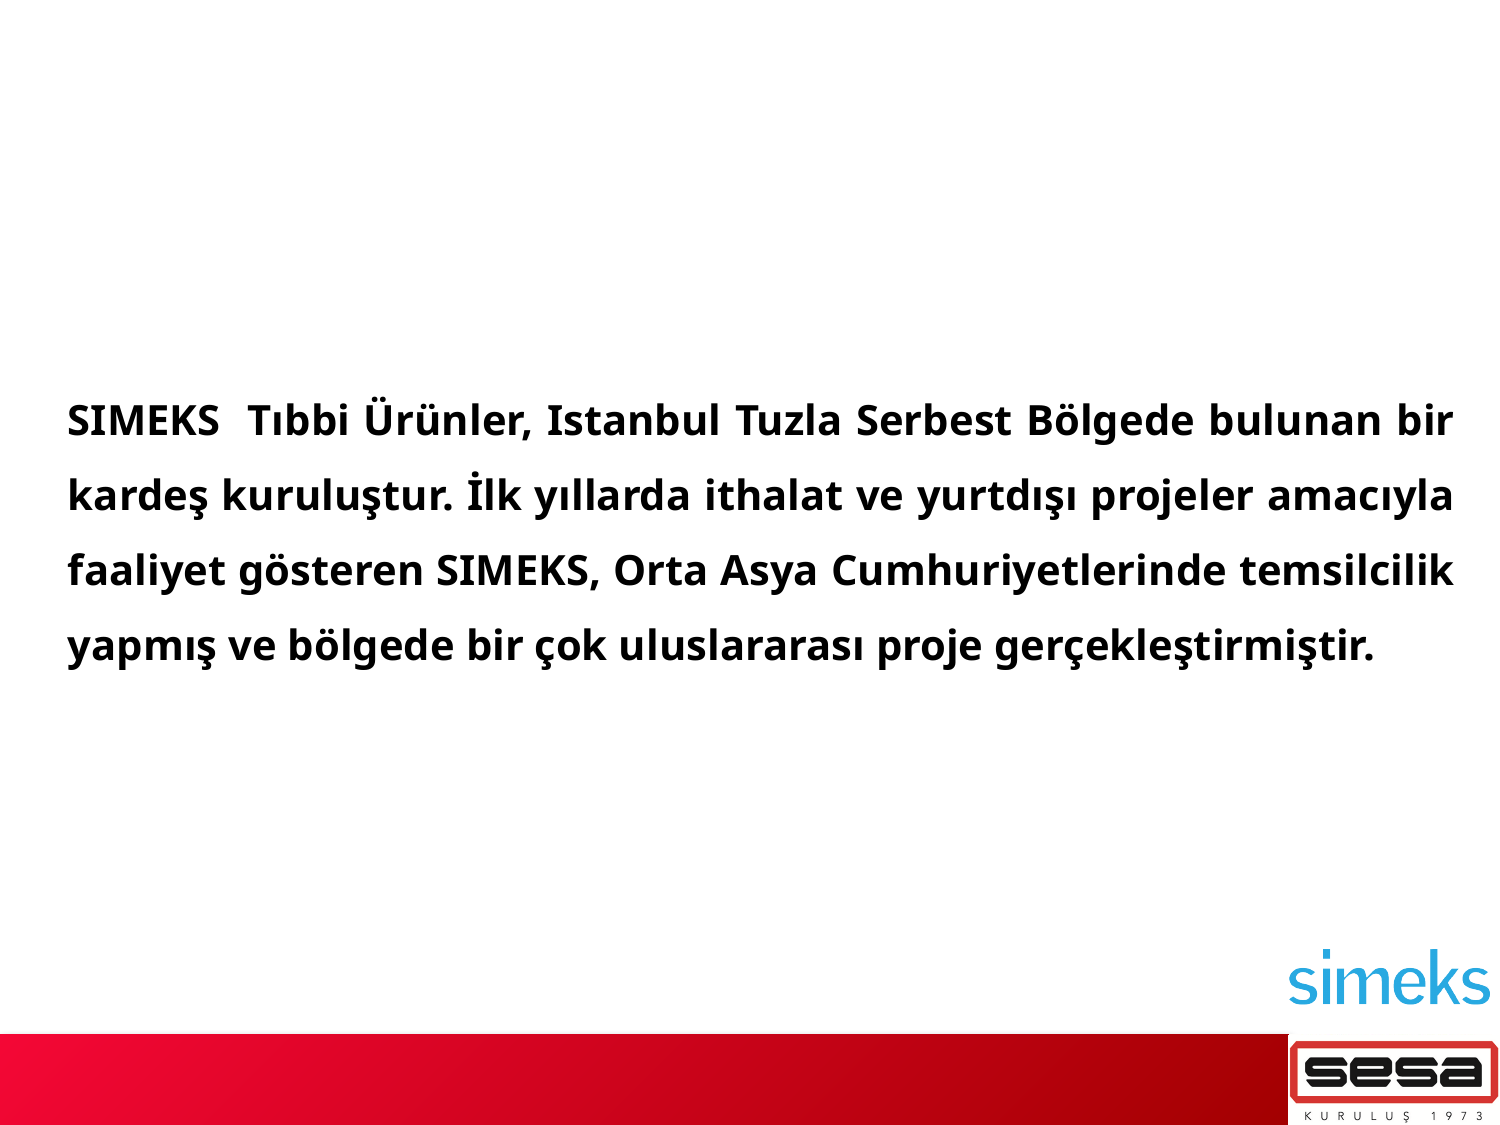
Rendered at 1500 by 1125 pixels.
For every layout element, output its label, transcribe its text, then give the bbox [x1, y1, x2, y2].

picture [1288, 1034, 1500, 1125]
picture [1288, 948, 1490, 1005]
text_box SIMEKS Tıbbi Ürünler, Istanbul Tuzla Serbest Bölgede bulunan bir kardeş kuruluştur. İlk yıllarda ithalat ve yurtdışı projeler amacıyla faaliyet gösteren SIMEKS, Orta Asya Cumhuriyetlerinde temsilcilik yapmış ve bölgede bir çok uluslararası proje gerçekleştirmiştir. [53, 361, 1471, 752]
text_box [0, 1034, 1285, 1125]
